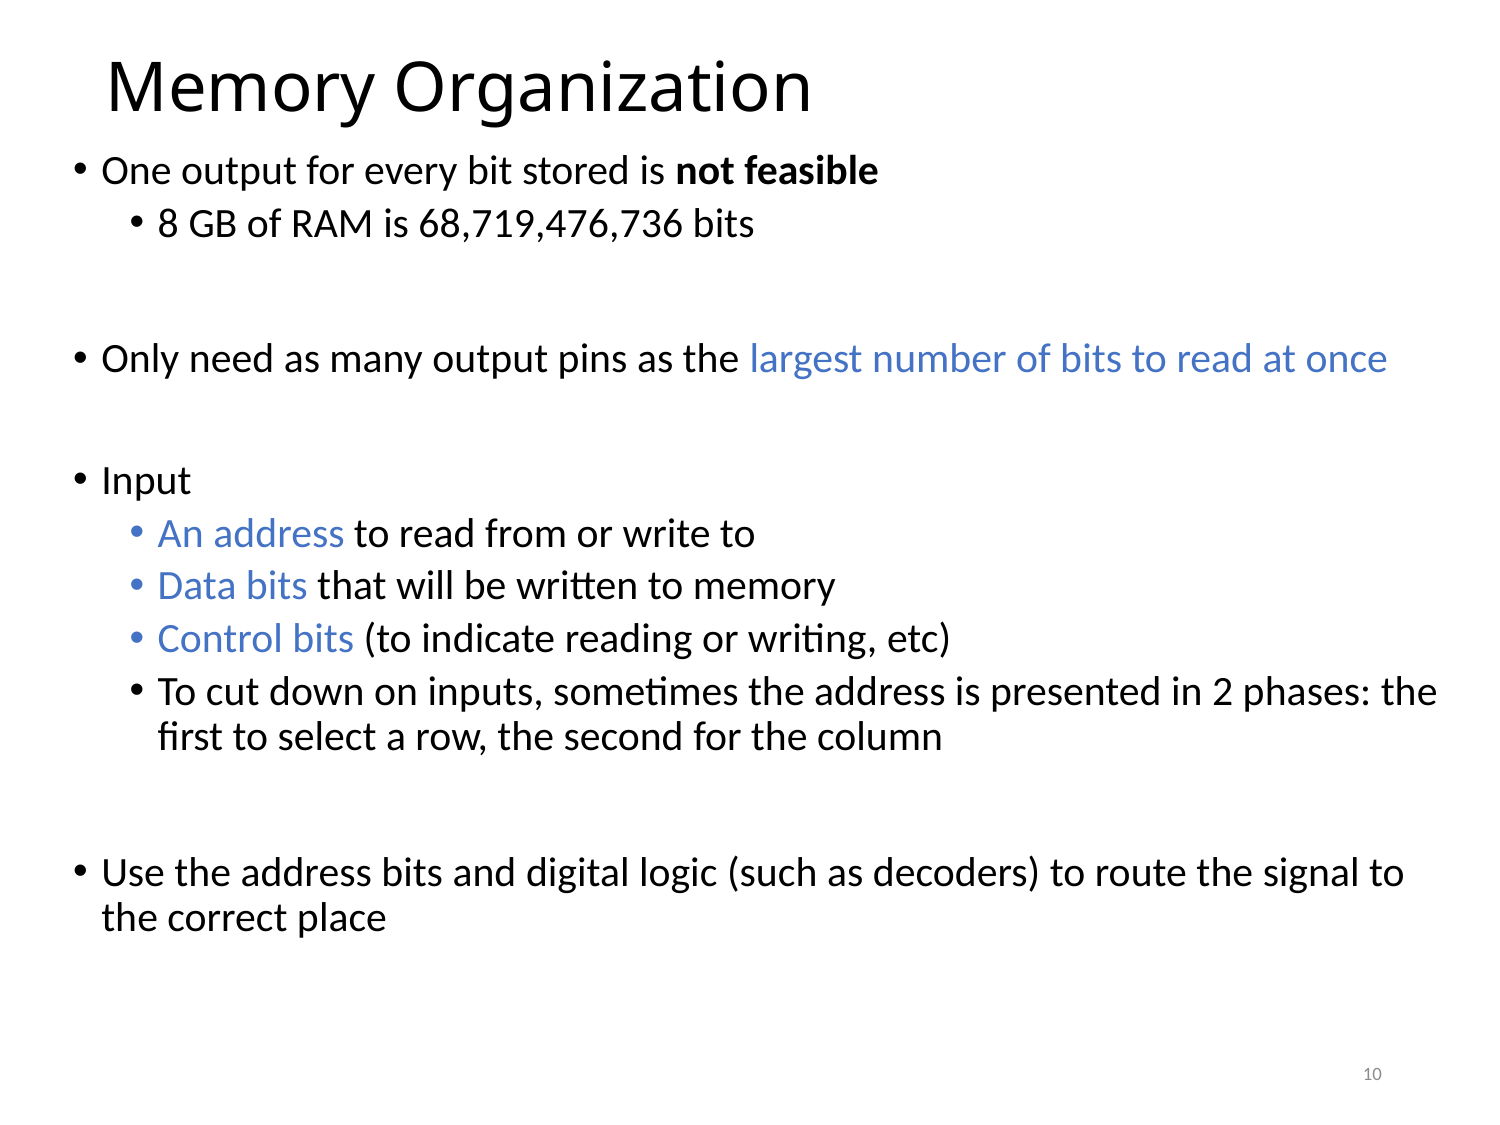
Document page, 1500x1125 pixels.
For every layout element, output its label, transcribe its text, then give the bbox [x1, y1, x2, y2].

list One output for every bit stored is not feasible 8 GB of RAM is 68,719,476,736 bits Only need as many output pins as the largest number of bits to read at once Input An address to read from or write to Data bits that will be written to memory Control bits (to indicate reading or writing, etc) To cut down on inputs, sometimes the address is presented in 2 phases: the first to select a row, the second for the column Use the address bits and digital logic (such as decoders) to route the signal to the correct place [58, 141, 1463, 1103]
slide_number 10 [1059, 1042, 1397, 1103]
title Memory Organization [90, 14, 1385, 141]
